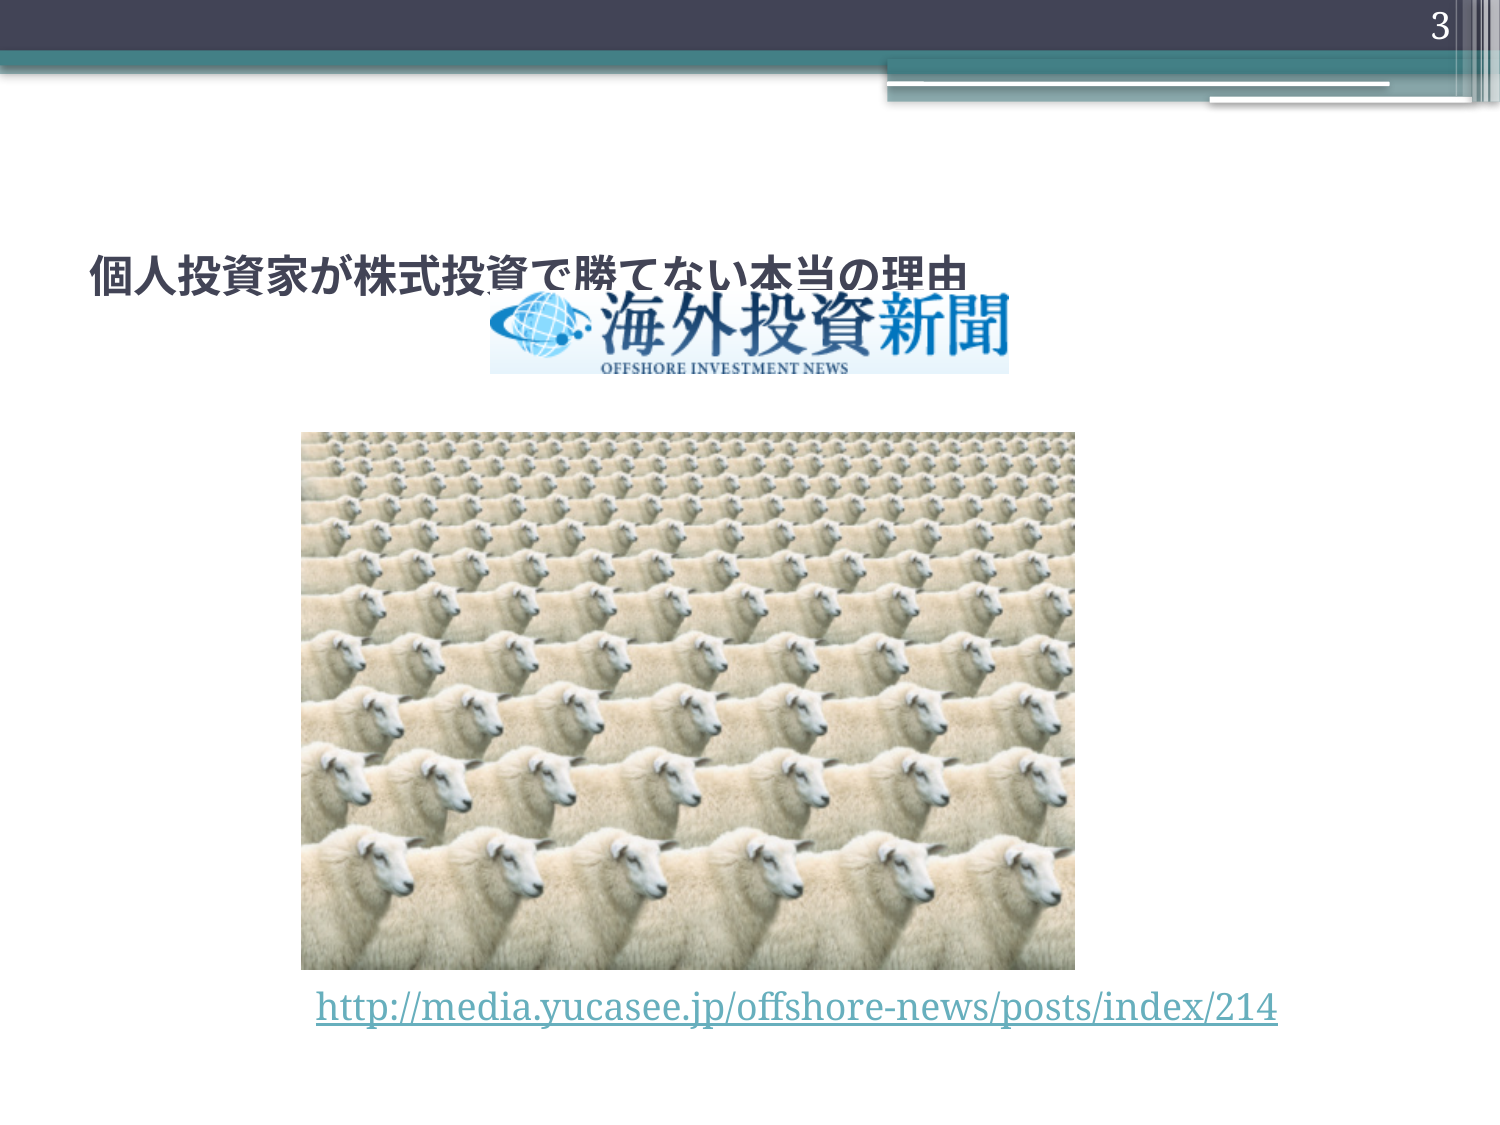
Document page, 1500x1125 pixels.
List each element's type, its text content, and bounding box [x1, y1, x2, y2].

title 個人投資家が株式投資で勝てない本当の理由 [75, 187, 1425, 363]
slide_number 3 [1341, 0, 1466, 61]
picture [489, 290, 1010, 374]
text_box http://media.yucasee.jp/offshore-news/posts/index/214 [301, 975, 1341, 1087]
picture [300, 432, 1075, 971]
